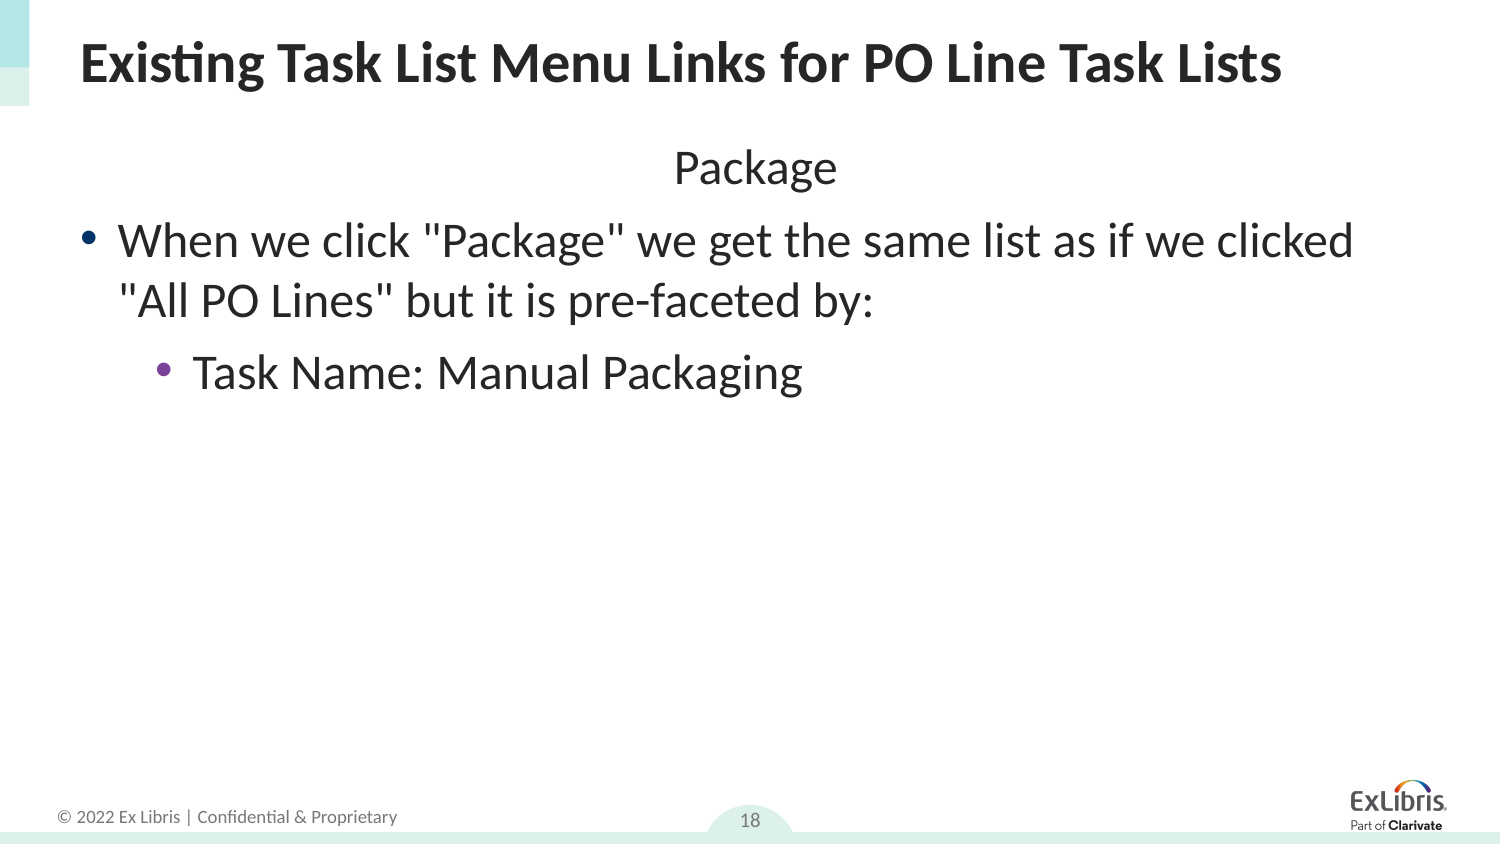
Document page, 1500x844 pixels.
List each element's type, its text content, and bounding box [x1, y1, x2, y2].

slide_number 18 [705, 789, 795, 844]
picture [1351, 780, 1447, 830]
list Package When we click "Package" we get the same list as if we clicked "All PO Lines" but it is pre-faceted by: Task Name: Manual Packaging [64, 126, 1447, 765]
title Existing Task List Menu Links for PO Line Task Lists [64, 11, 1447, 107]
